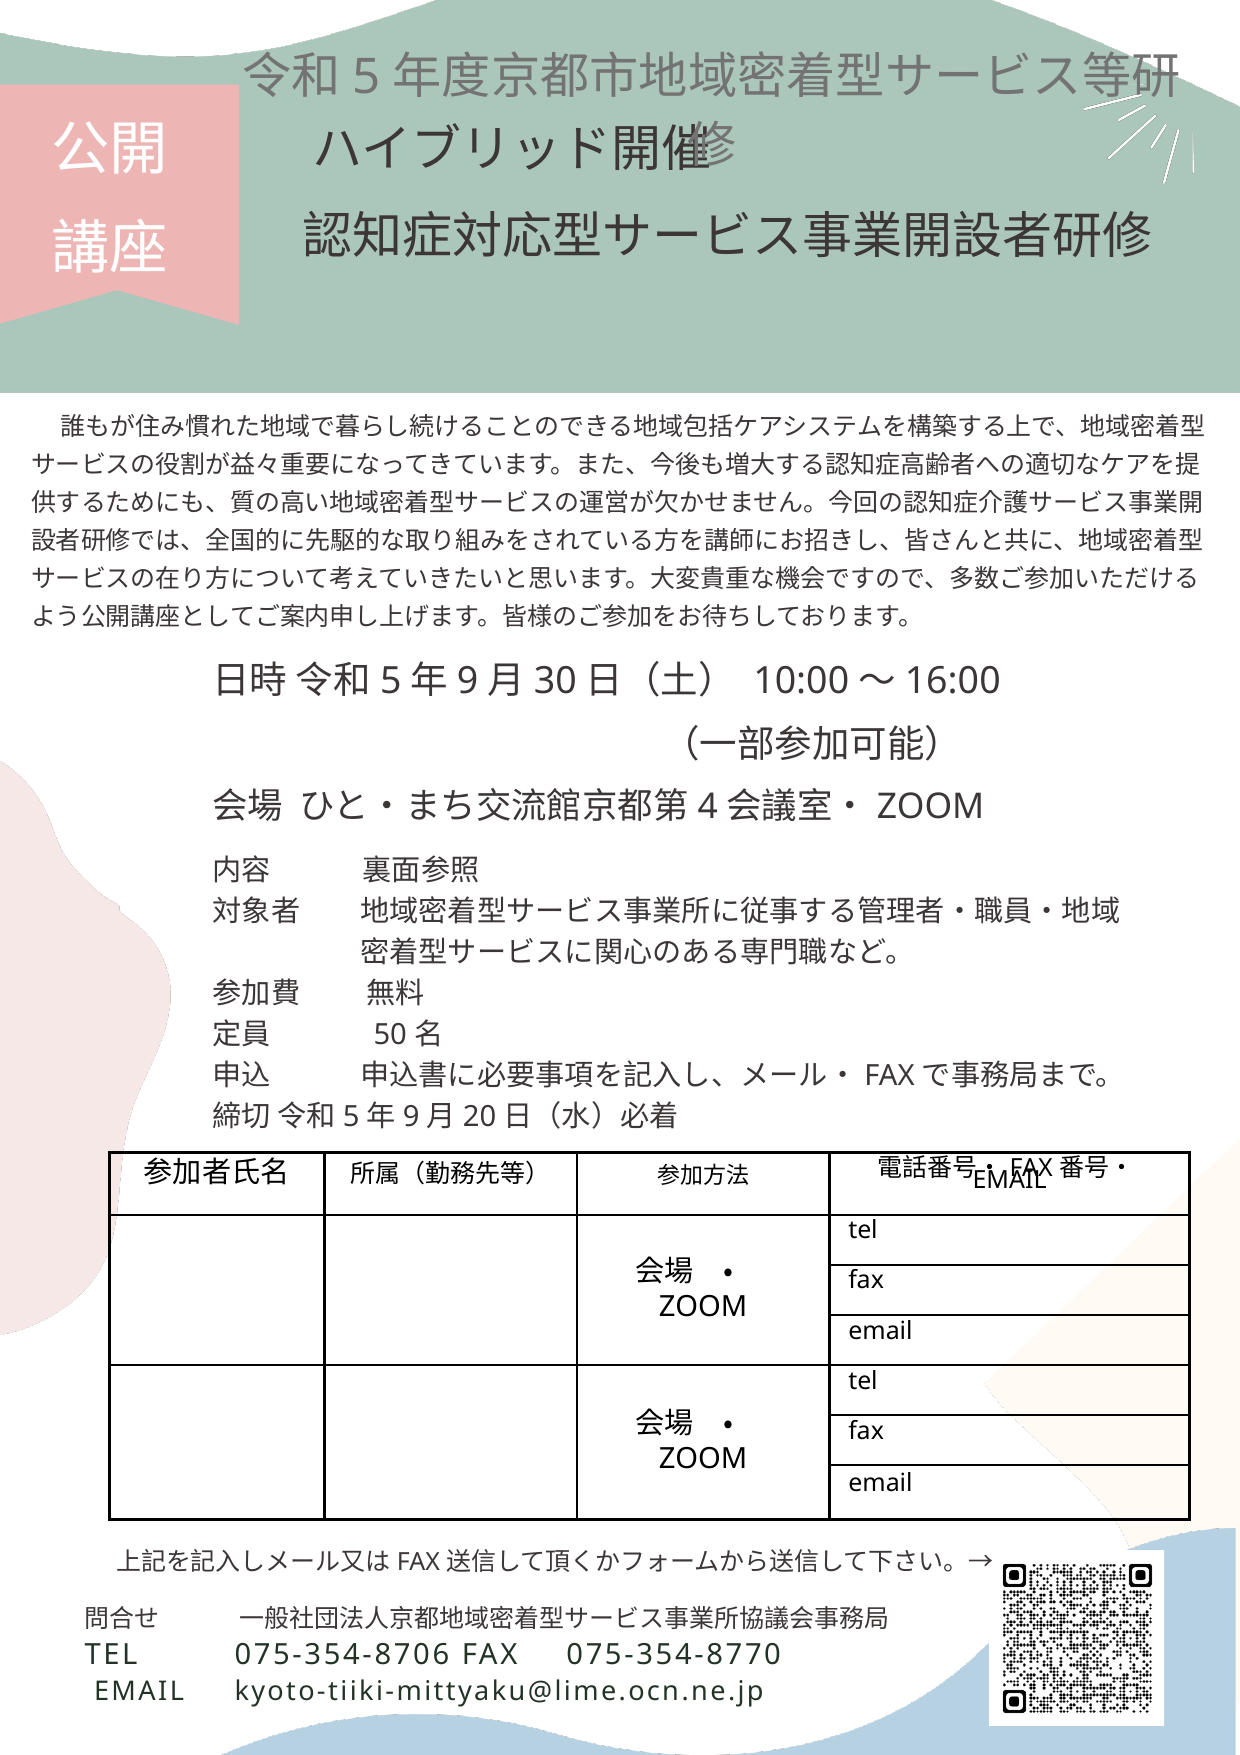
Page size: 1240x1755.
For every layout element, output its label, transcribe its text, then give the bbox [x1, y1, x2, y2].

table_cell [326, 1216, 576, 1364]
table_header 電話番号・FAX番号・EMAIL [831, 1154, 1188, 1214]
text_box [0, 0, 1240, 393]
table_cell 会場 ・ ZOOM [578, 1366, 828, 1518]
table_cell [326, 1366, 576, 1518]
text_box 令和5年度京都市地域密着型サービス等研修 [218, 34, 1205, 172]
text_box ハイブリッド開催 [292, 172, 732, 177]
text_box [0, 1527, 1236, 1755]
table_cell tel [831, 1216, 1188, 1264]
table_cell tel [831, 1366, 1188, 1414]
table_cell [111, 1216, 323, 1364]
table_header 参加方法 [578, 1154, 828, 1214]
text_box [0, 84, 239, 326]
text_box [989, 1550, 1165, 1726]
table_cell fax [831, 1266, 1188, 1314]
table_cell [111, 1366, 323, 1518]
text_box 問合せ 一般社団法人京都地域密着型サービス事業所協議会事務局 TEL 075-354-8706 FAX 075-354-8770 EMAIL kyoto-tiiki-mittyaku@lime.ocn.ne.jp [84, 1594, 1014, 1707]
table_cell email [831, 1316, 1188, 1364]
table_header 所属（勤務先等） [326, 1154, 576, 1214]
text_box [0, 727, 185, 1362]
text_box 日時 令和5年9月30日（土） 10:00～16:00 （一部参加可能） 会場 ひと・まち交流館京都第4会議室・ZOOM 内容 裏面参照 対象者 地域密着型サービス事業所に従事する管理者・職員・地域 密着型サービスに関心のある専門職など。 参加費 無料 定員 50名 申込 申込書に必要事項を記入し、メール・FAXで事務局まで。 締切 令和5年9月20日（水）必着 [212, 637, 1139, 1132]
text_box 誰もが住み慣れた地域で暮らし続けることのできる地域包括ケアシステムを構築する上で、地域密着型サービスの役割が益々重要になってきています。また、今後も増大する認知症高齢者への適切なケアを提供するためにも、質の高い地域密着型サービスの運営が欠かせません。今回の認知症介護サービス事業開設者研修では、全国的に先駆的な取り組みをされている方を講師にお招きし、皆さんと共に、地域密着型サービスの在り方について考えていきたいと思います。大変貴重な機会ですので、多数ご参加いただけるよう公開講座としてご案内申し上げます。皆様のご参加をお待ちしております。 [31, 402, 1209, 631]
text_box 上記を記入しメール又はFAX送信して頂くかフォームから送信して下さい。→ [109, 1539, 994, 1576]
text_box 認知症対応型サービス事業開設者研修 [285, 192, 1170, 264]
table_cell 会場 ・ ZOOM [578, 1216, 828, 1364]
text_box [1086, 172, 1195, 187]
table_cell fax [831, 1416, 1188, 1464]
text_box [1064, 1138, 1240, 1705]
table_cell email [831, 1466, 1188, 1518]
table_header 参加者氏名 [111, 1154, 323, 1214]
